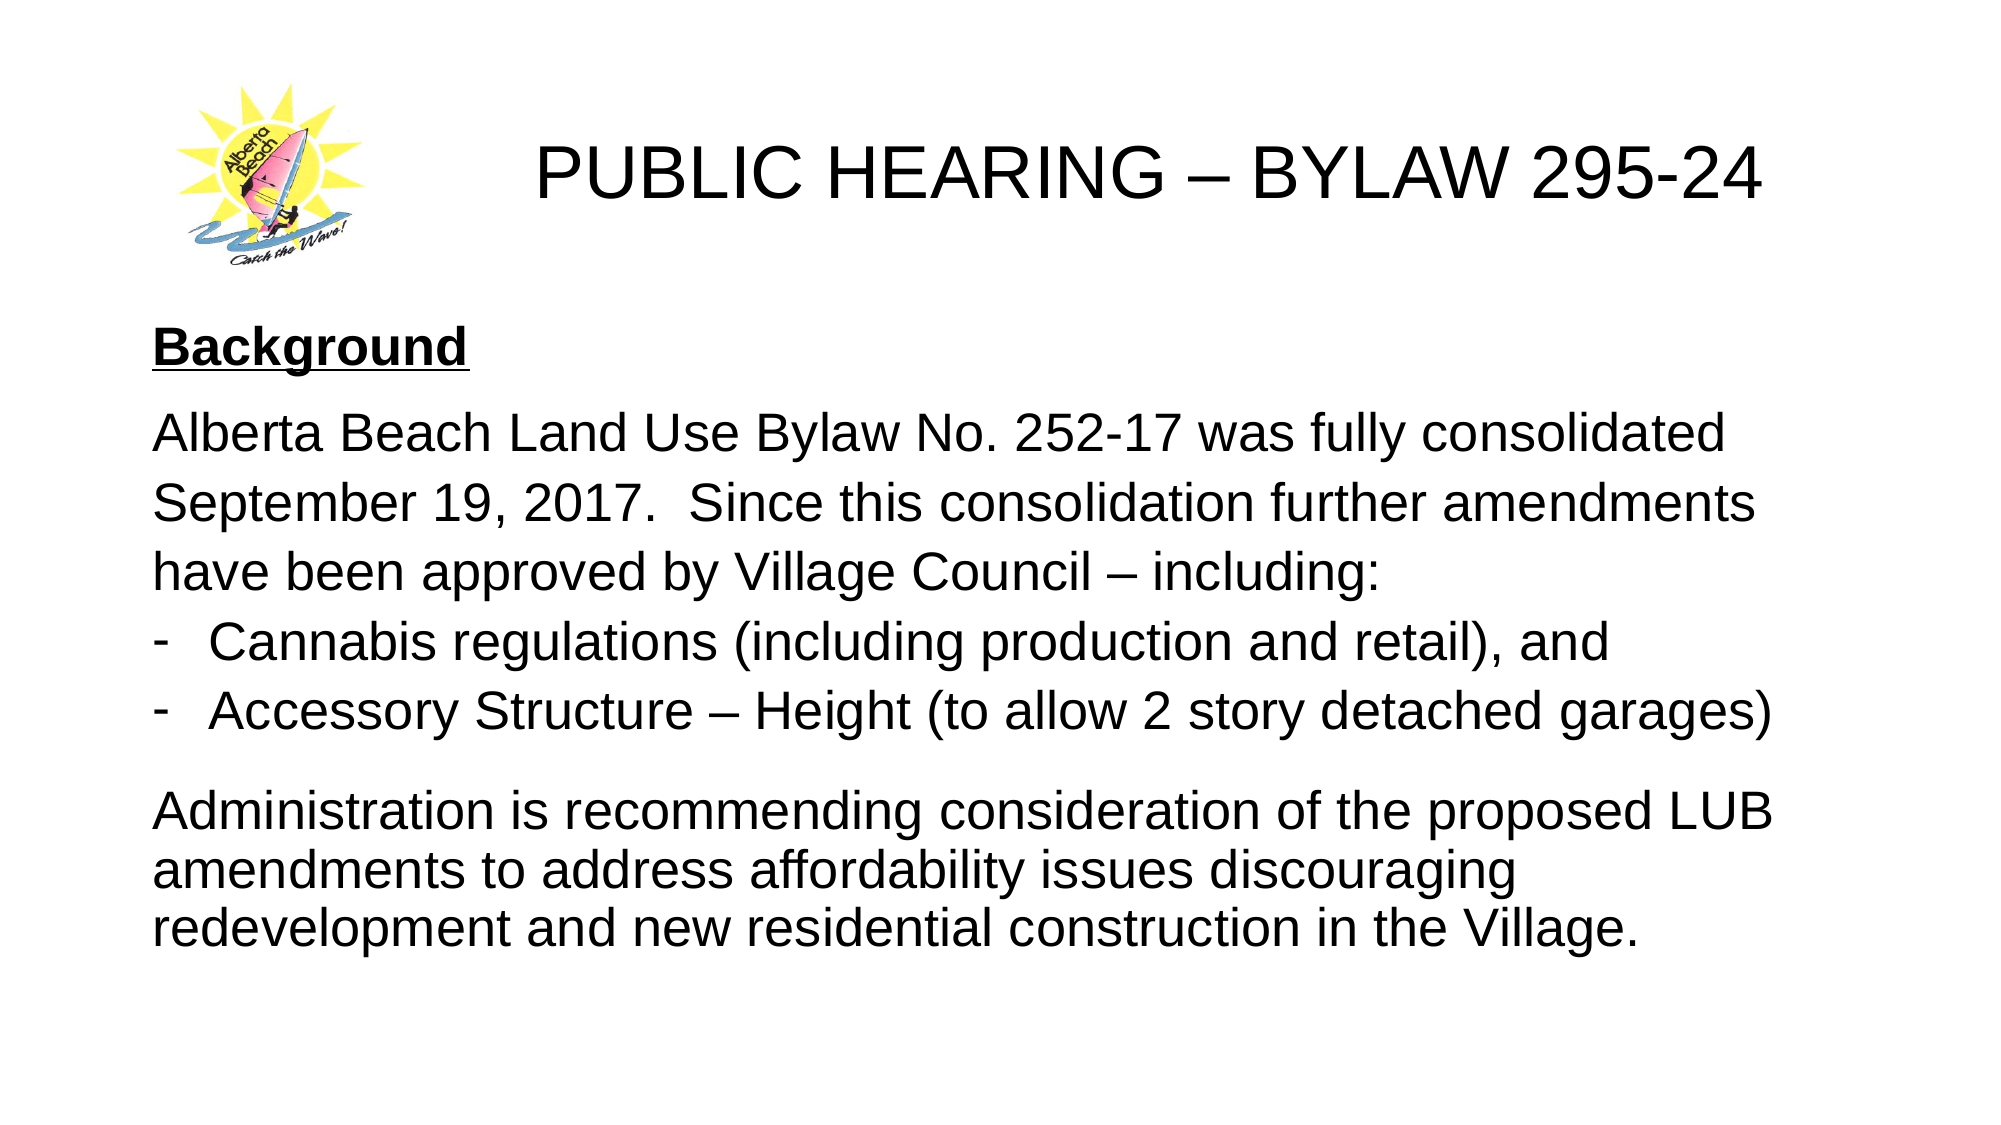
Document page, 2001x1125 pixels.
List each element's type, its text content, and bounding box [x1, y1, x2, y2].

title PUBLIC HEARING – BYLAW 295-24 [137, 59, 1863, 278]
list Background Alberta Beach Land Use Bylaw No. 252-17 was fully consolidated September 19, 2017. Since this consolidation further amendments have been approved by Village Council – including: Cannabis regulations (including production and retail), and Accessory Structure – Height (to allow 2 story detached garages) Administration is recommending consideration of the proposed LUB amendments to address affordability issues discouraging redevelopment and new residential construction in the Village. [137, 299, 1863, 1014]
picture [153, 78, 381, 278]
